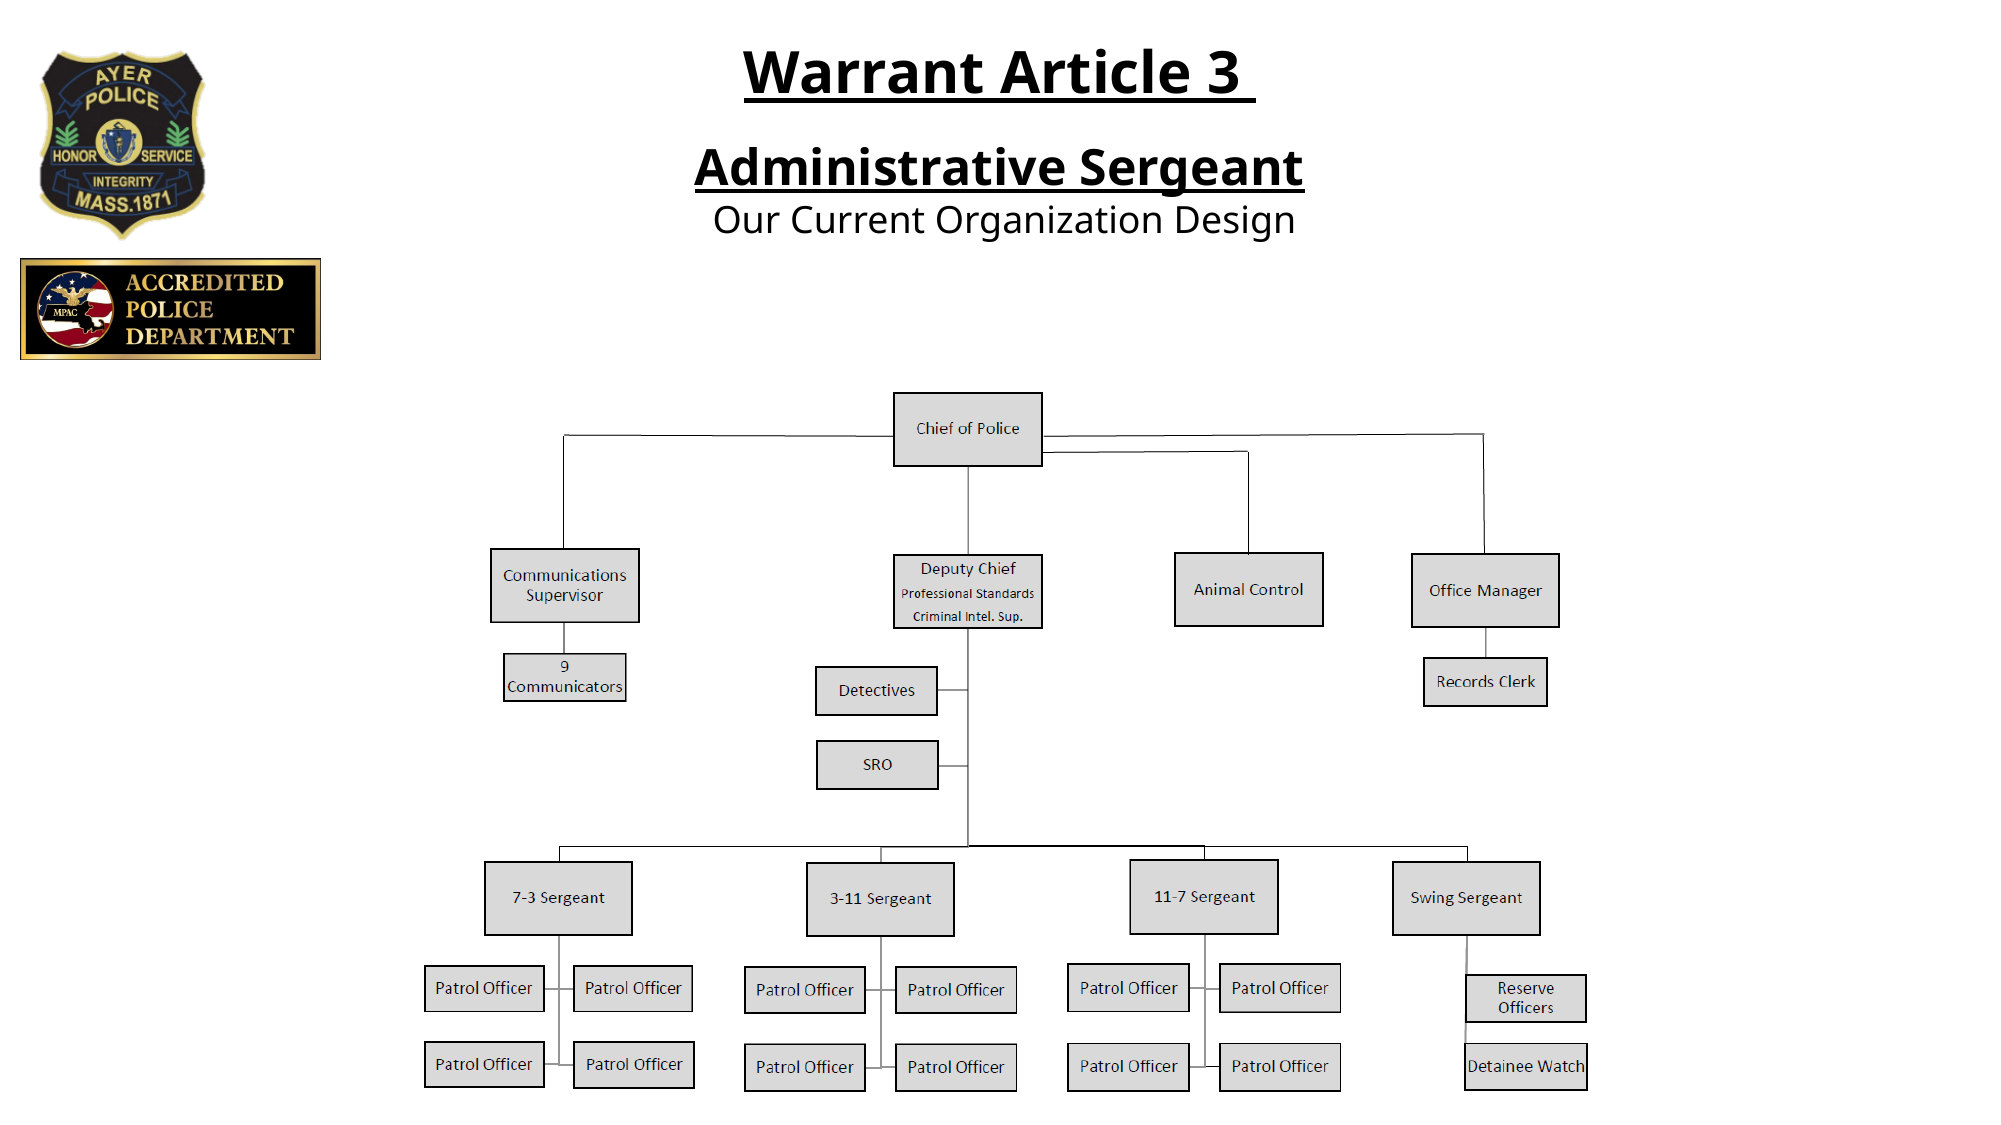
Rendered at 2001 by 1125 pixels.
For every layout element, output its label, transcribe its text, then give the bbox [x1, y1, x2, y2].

picture [367, 378, 1633, 1125]
text_box Warrant Article 3 Administrative Sergeant Our Current Organization Design [255, 28, 1745, 318]
picture [20, 28, 321, 360]
